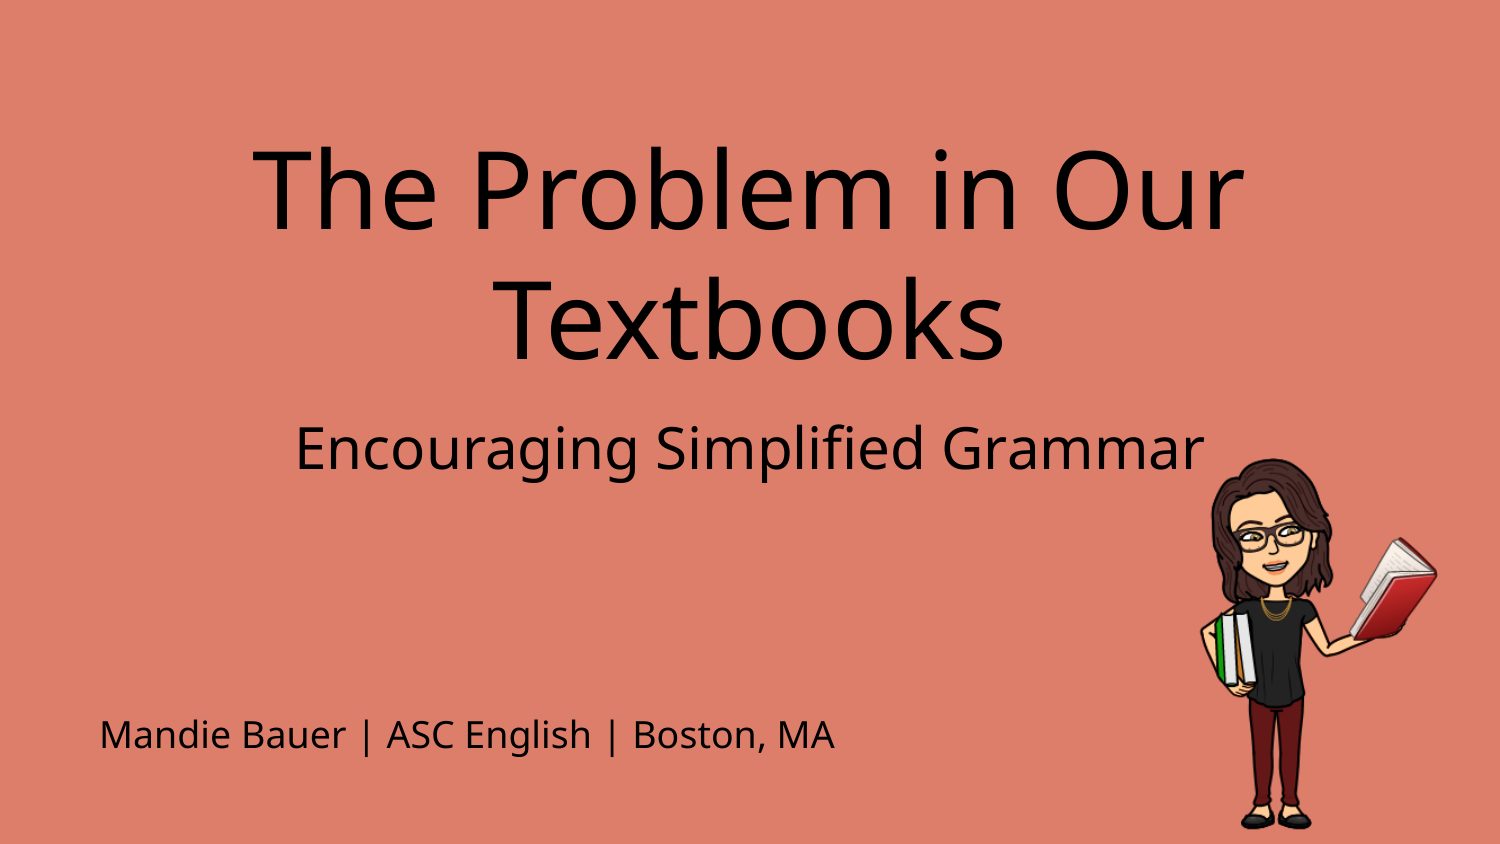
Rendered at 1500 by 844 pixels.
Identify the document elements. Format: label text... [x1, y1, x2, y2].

title The Problem in Our Textbooks [84, 99, 1416, 395]
picture [1051, 395, 1500, 844]
subtitle Encouraging Simplified Grammar Mandie Bauer | ASC English | Boston, MA [84, 395, 1050, 781]
